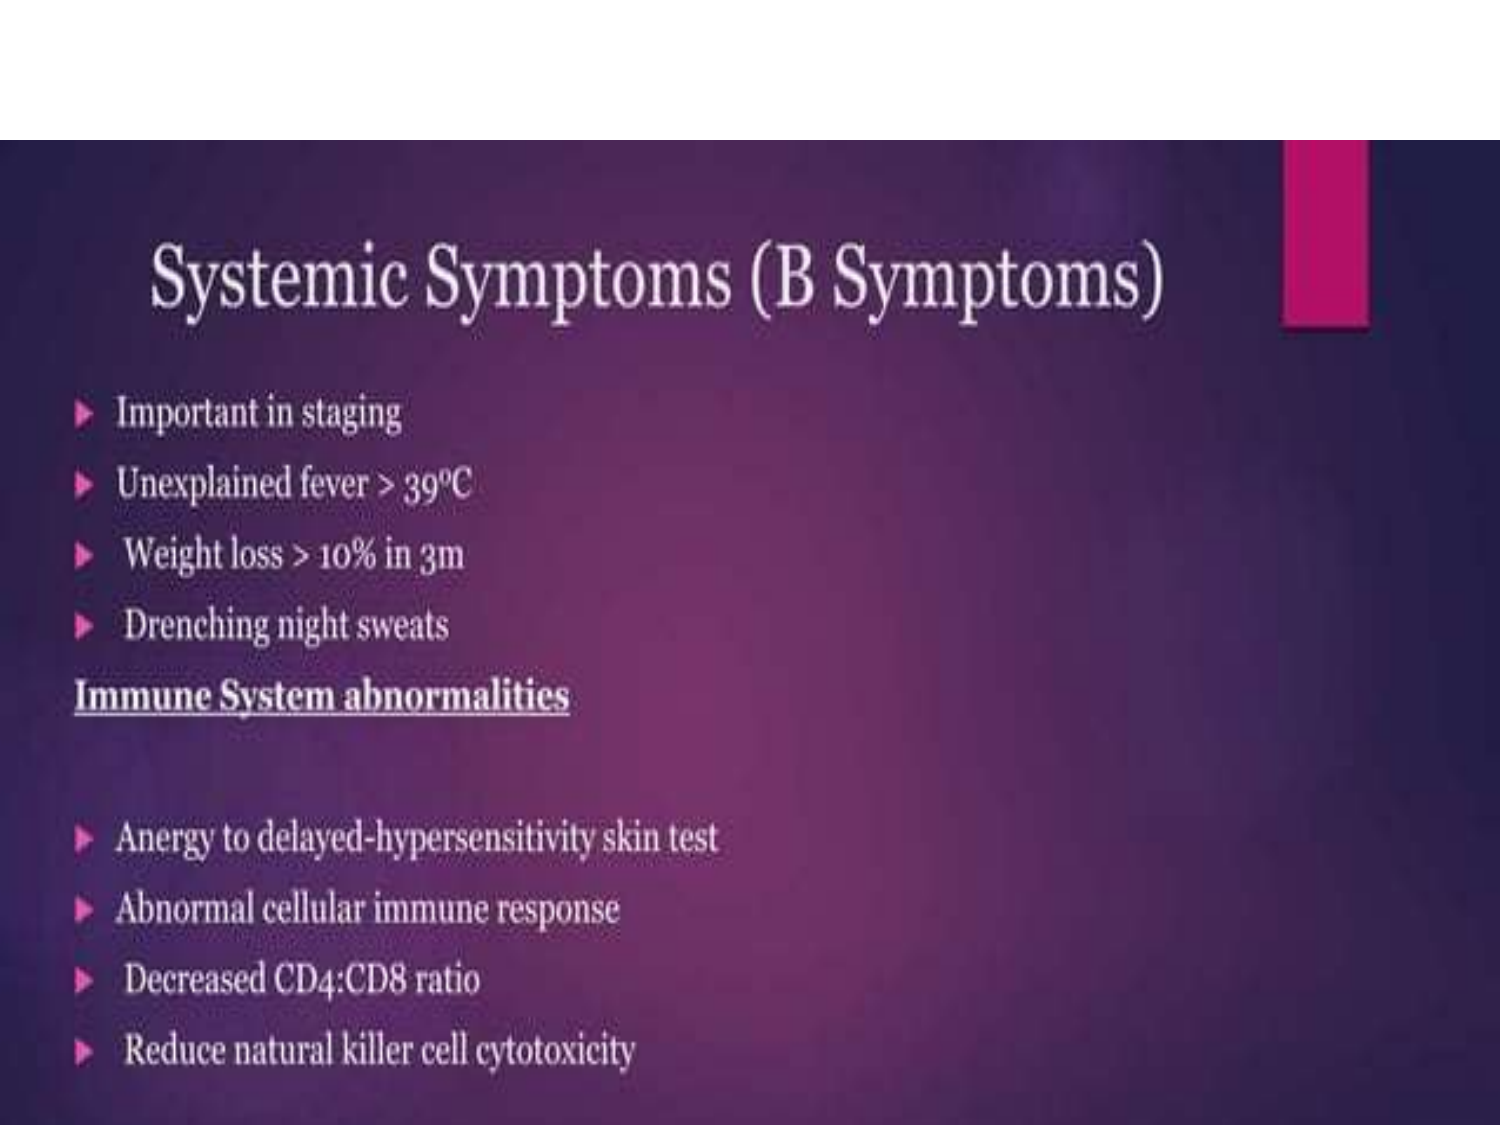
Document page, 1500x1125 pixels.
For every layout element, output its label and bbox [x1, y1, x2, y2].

picture [0, 139, 1500, 1125]
